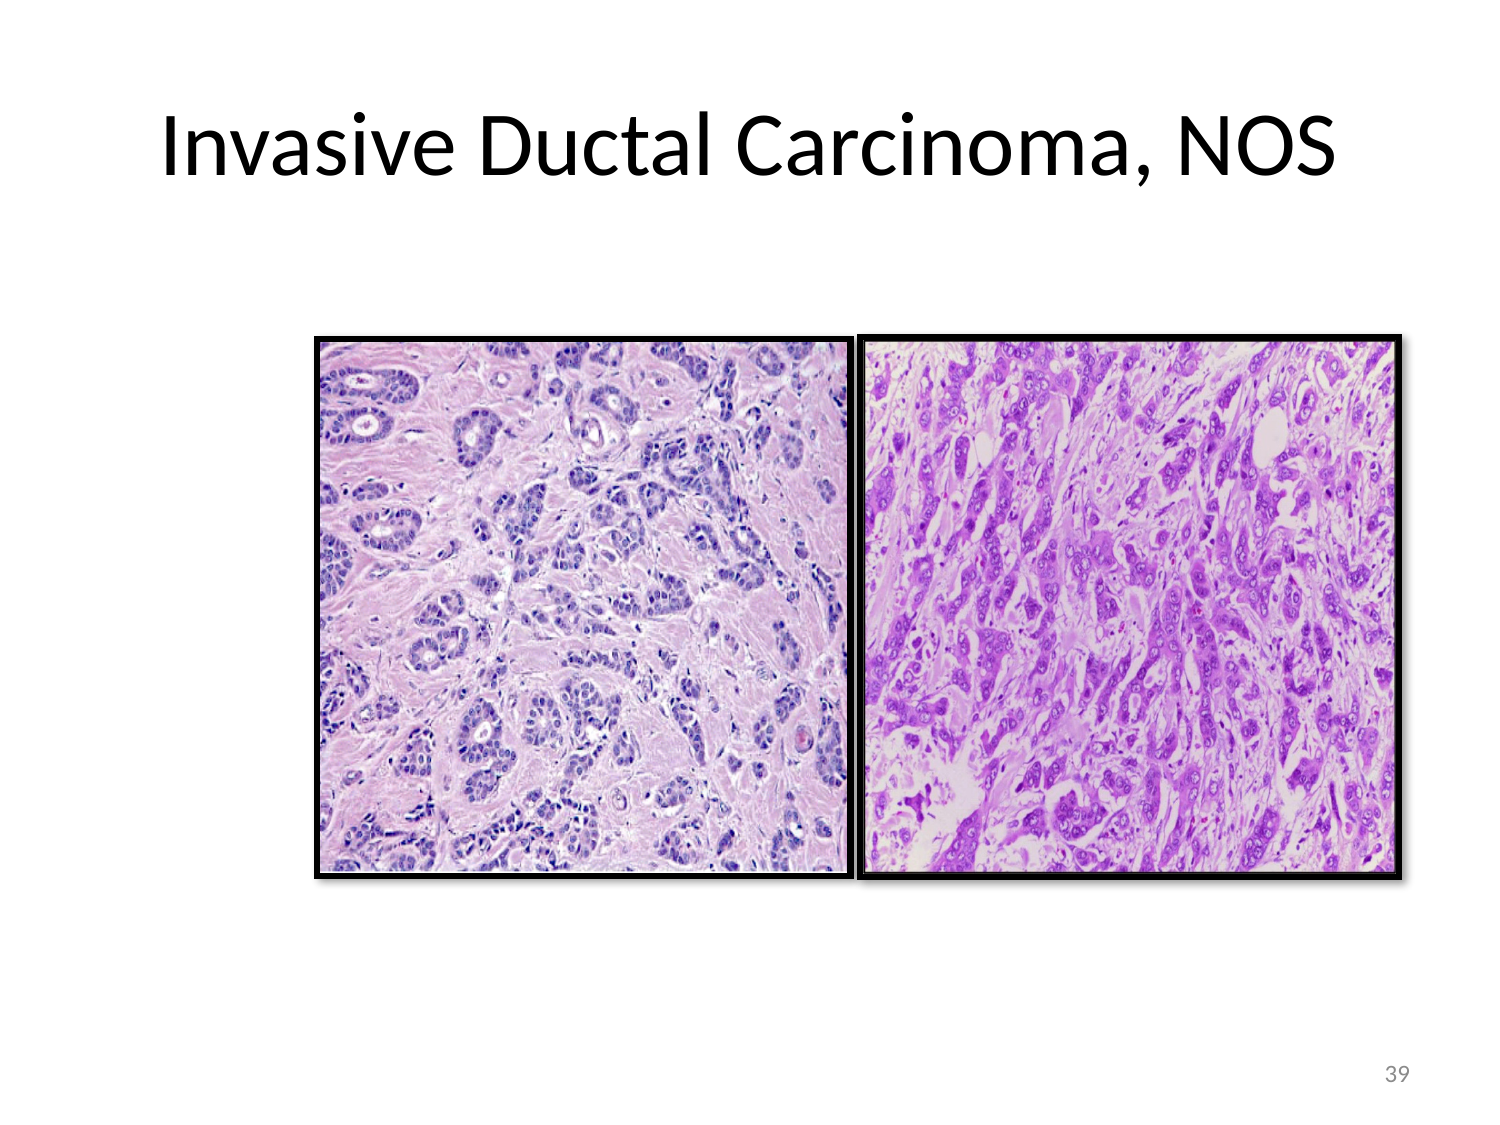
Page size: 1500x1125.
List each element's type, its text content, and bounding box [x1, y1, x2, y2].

slide_number 39 [1074, 1042, 1425, 1103]
picture [862, 339, 1396, 874]
picture [320, 341, 848, 873]
title Invasive Ductal Carcinoma, NOS [75, 45, 1425, 233]
